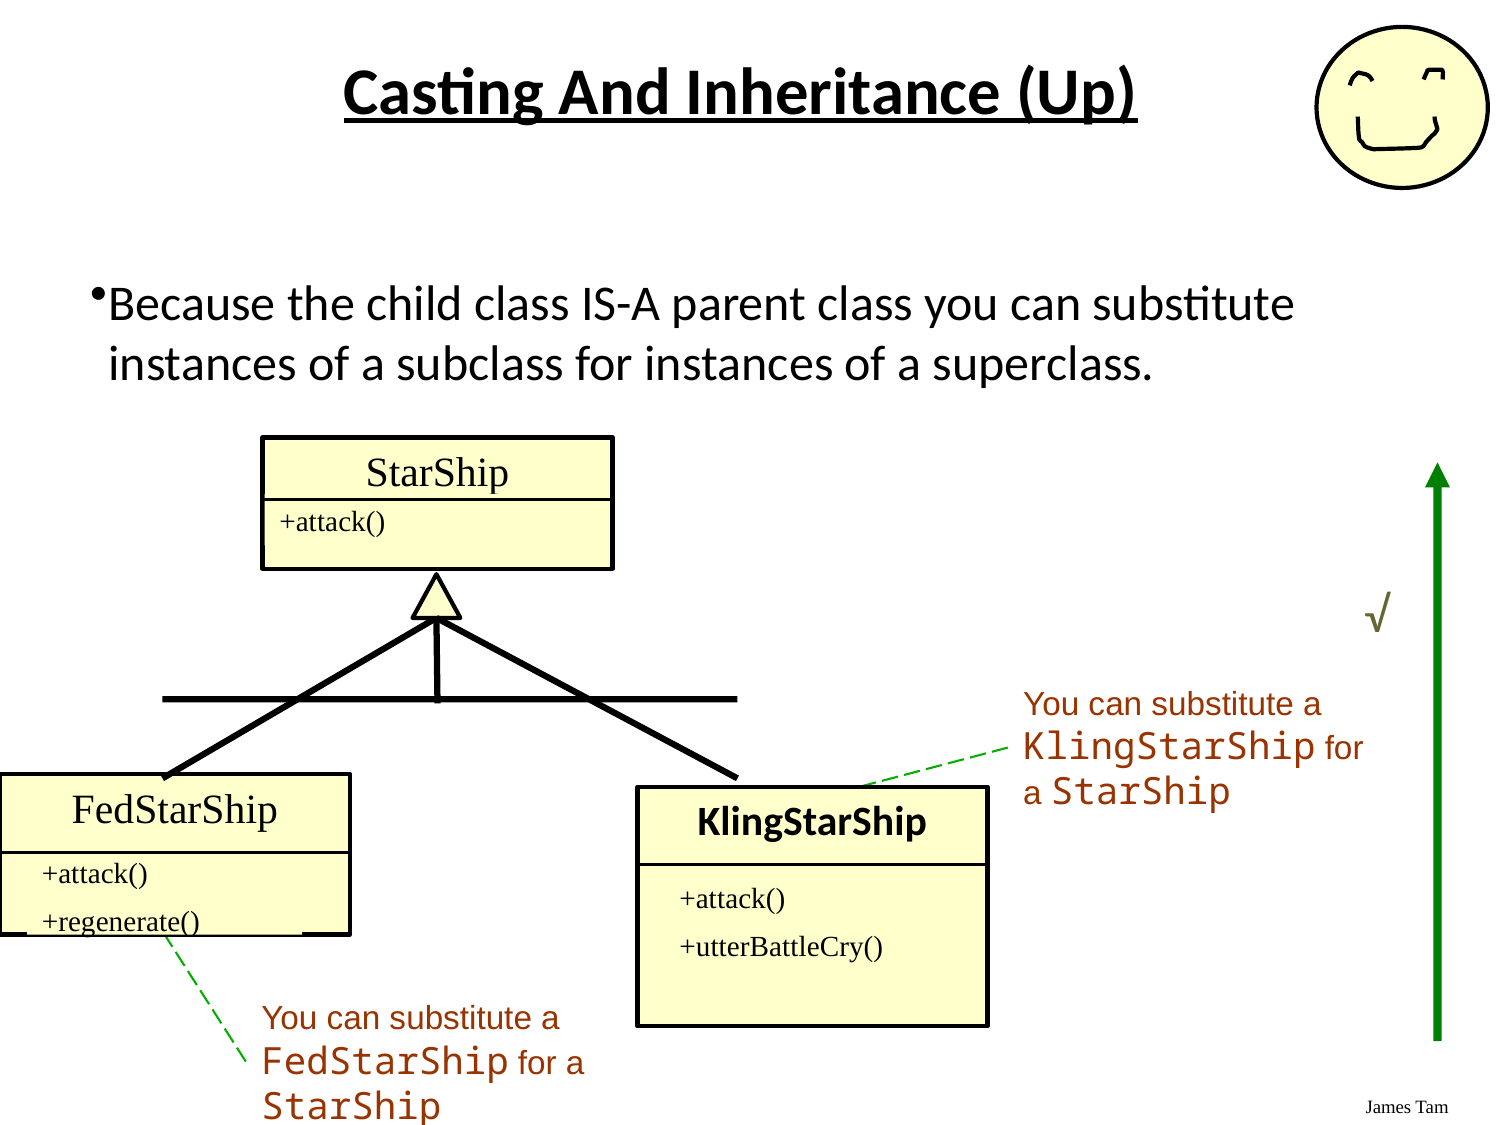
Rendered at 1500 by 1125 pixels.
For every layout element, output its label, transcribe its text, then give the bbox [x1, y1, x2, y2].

text_box [410, 578, 463, 621]
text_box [0, 773, 351, 935]
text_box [262, 437, 613, 569]
text_box √ [1349, 574, 1438, 650]
title Casting And Inheritance (Up) [70, 49, 1311, 136]
text_box [1431, 462, 1444, 574]
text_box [637, 786, 988, 1027]
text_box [164, 934, 607, 1125]
list Because the child class IS-A parent class you can substitute instances of a subclass for instances of a superclass. [75, 262, 1425, 400]
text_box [1316, 26, 1489, 189]
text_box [812, 674, 1381, 821]
